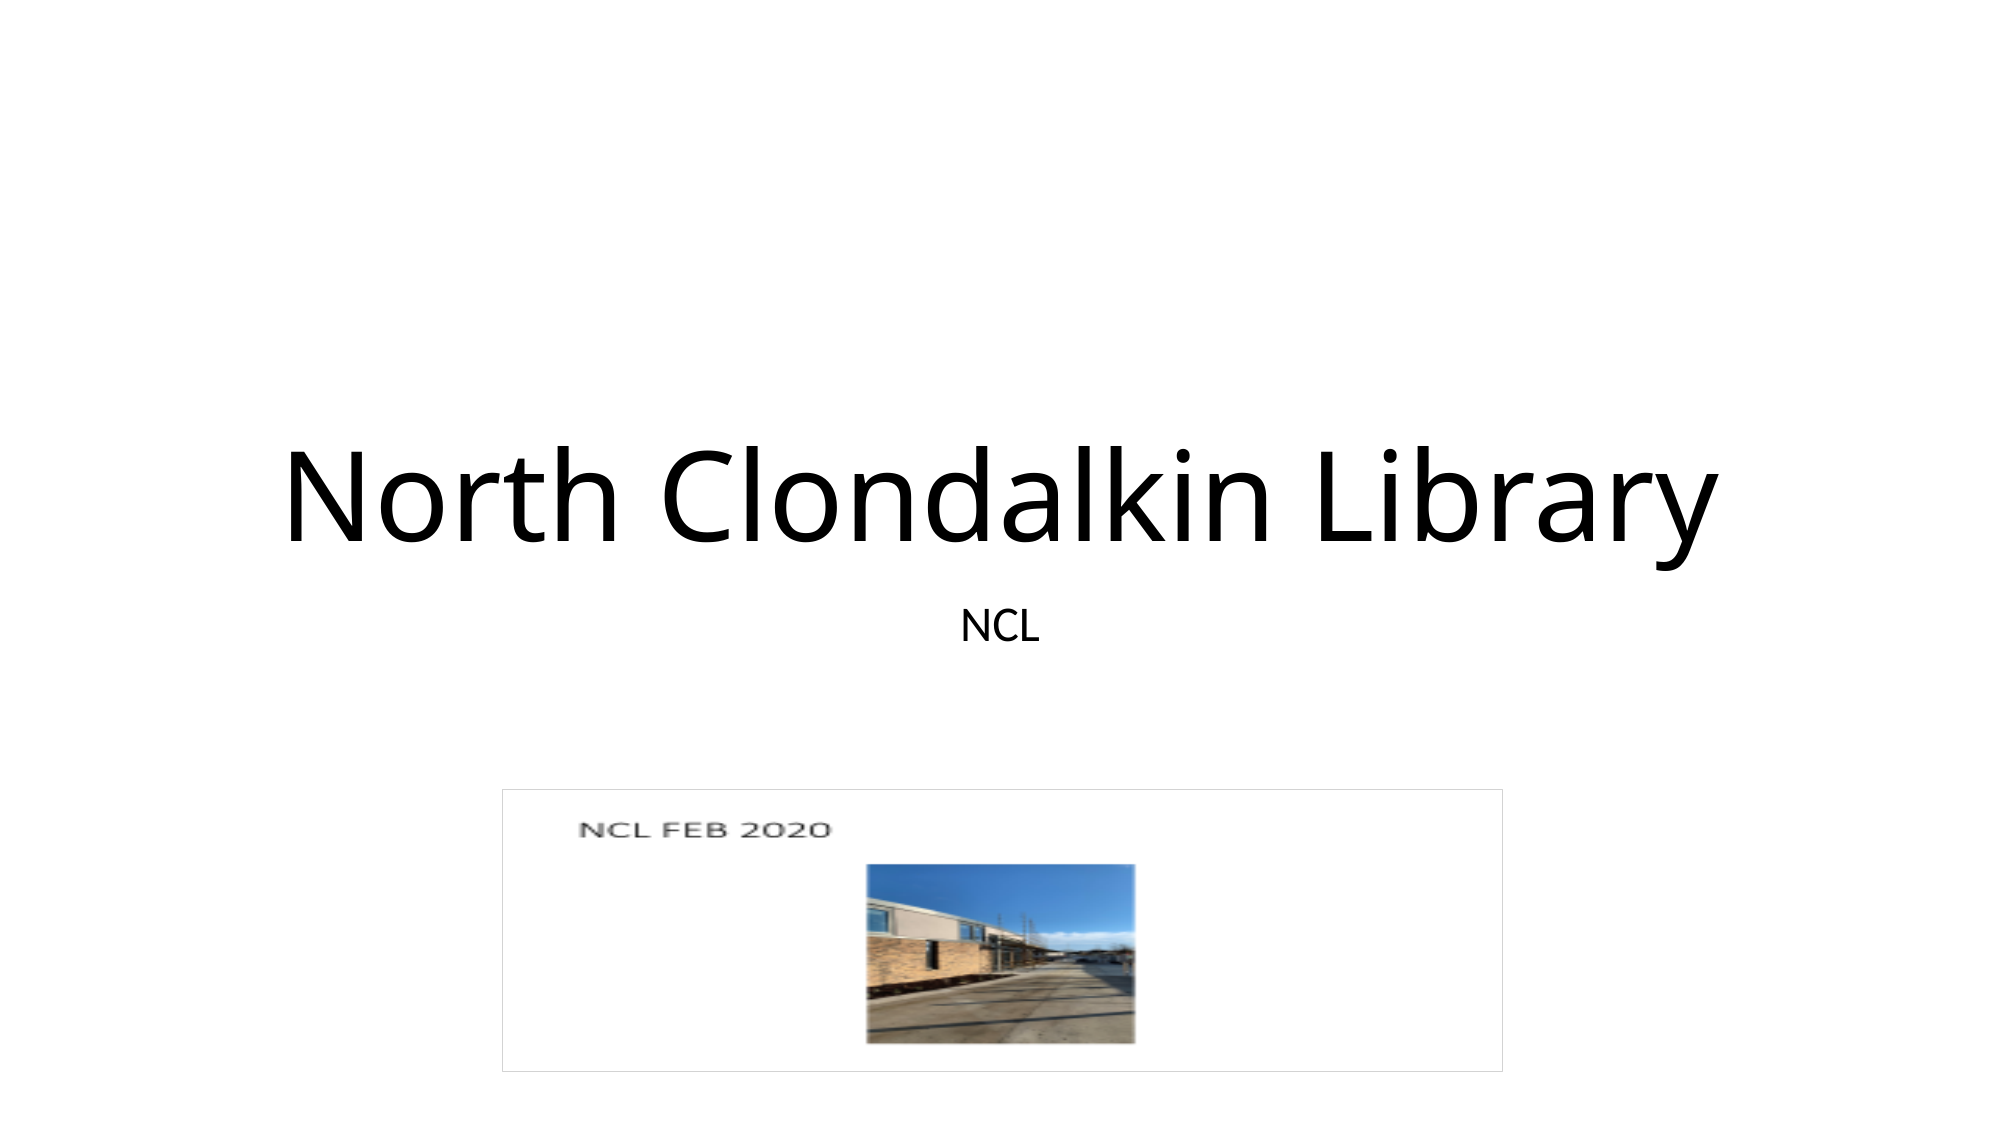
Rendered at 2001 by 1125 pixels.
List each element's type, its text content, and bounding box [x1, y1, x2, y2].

picture [503, 790, 1502, 1071]
subtitle NCL [249, 590, 1750, 863]
title North Clondalkin Library [249, 184, 1750, 576]
